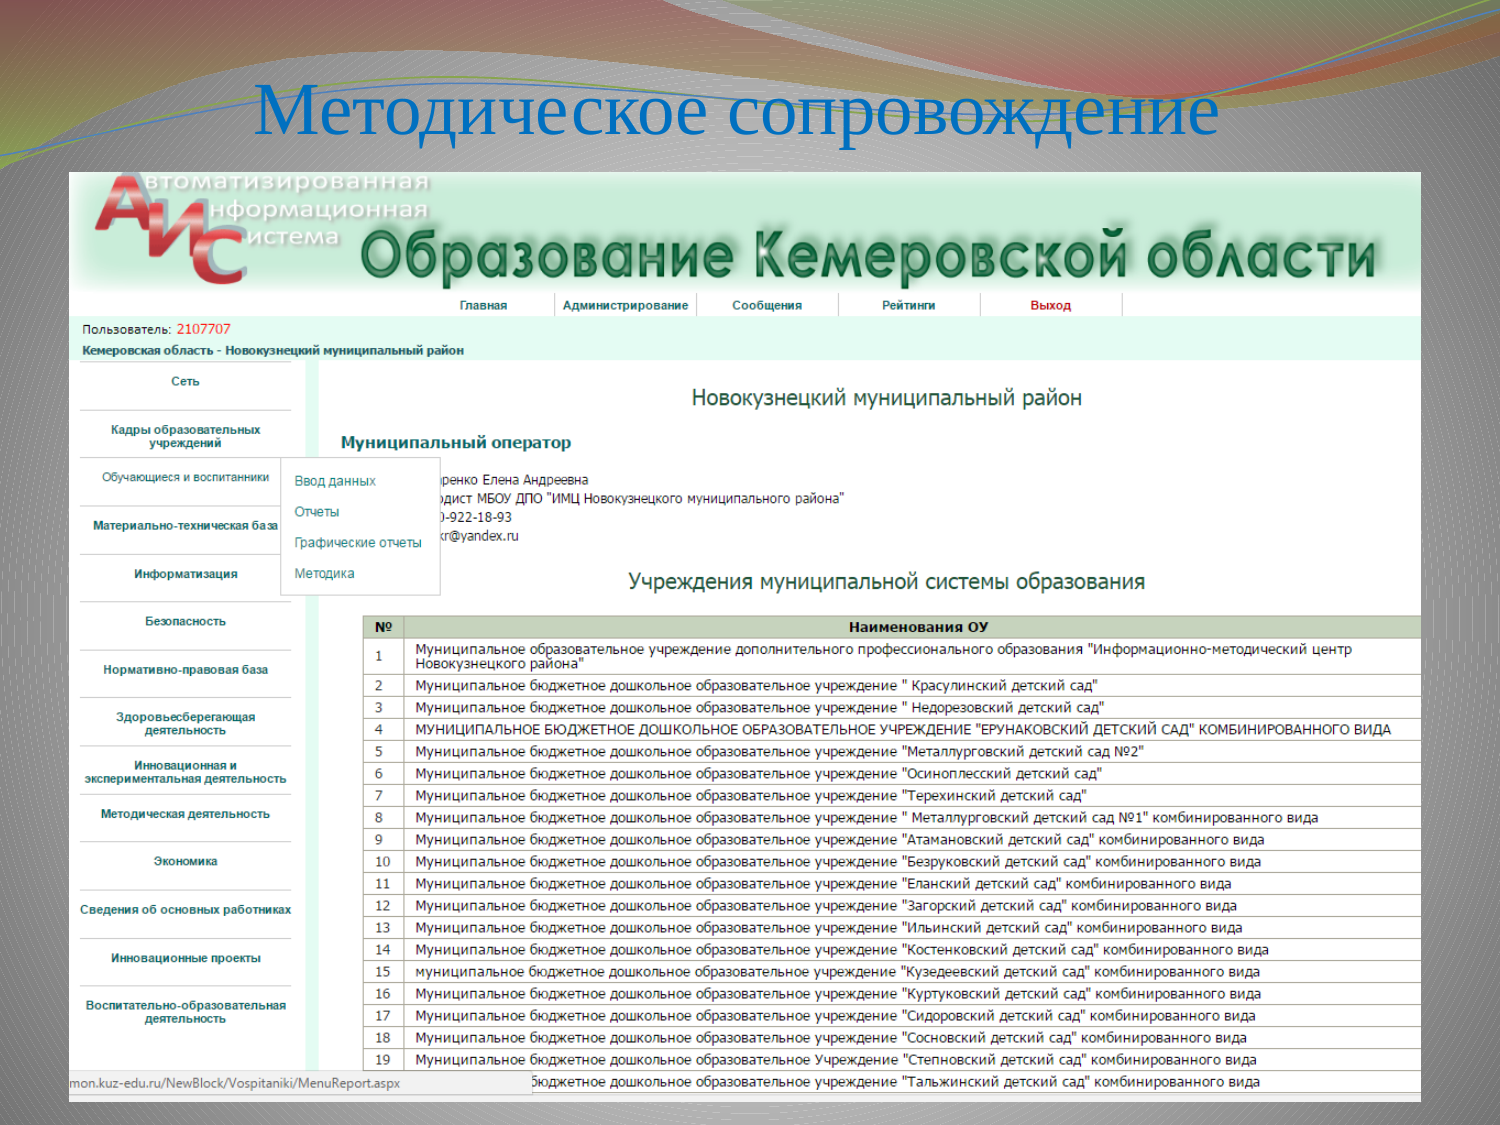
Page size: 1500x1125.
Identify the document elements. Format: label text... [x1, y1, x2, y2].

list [69, 172, 1421, 1102]
title Методическое сопровождение [69, 18, 1407, 150]
